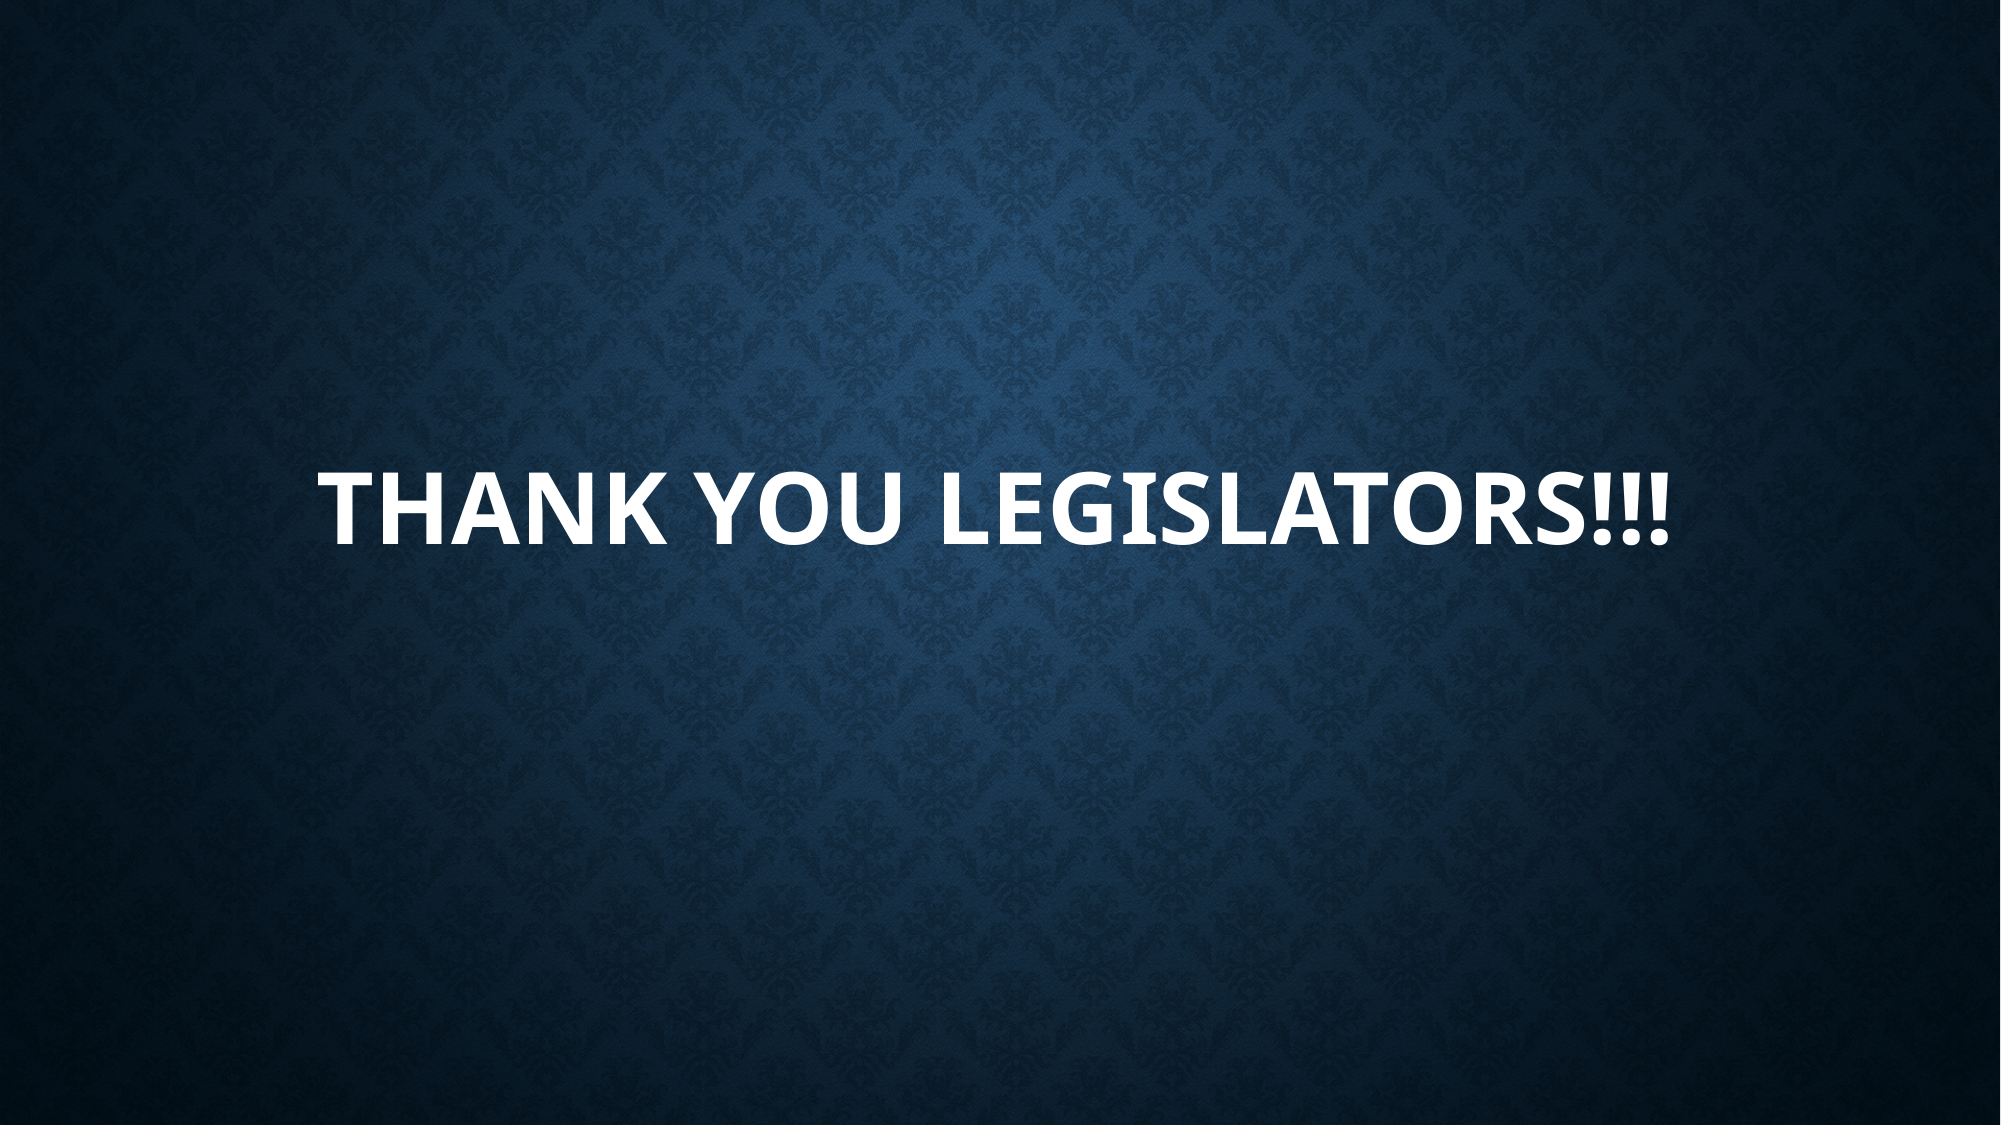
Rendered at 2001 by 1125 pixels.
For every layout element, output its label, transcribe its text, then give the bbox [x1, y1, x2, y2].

title Thank you Legislators!!! [146, 403, 1846, 621]
